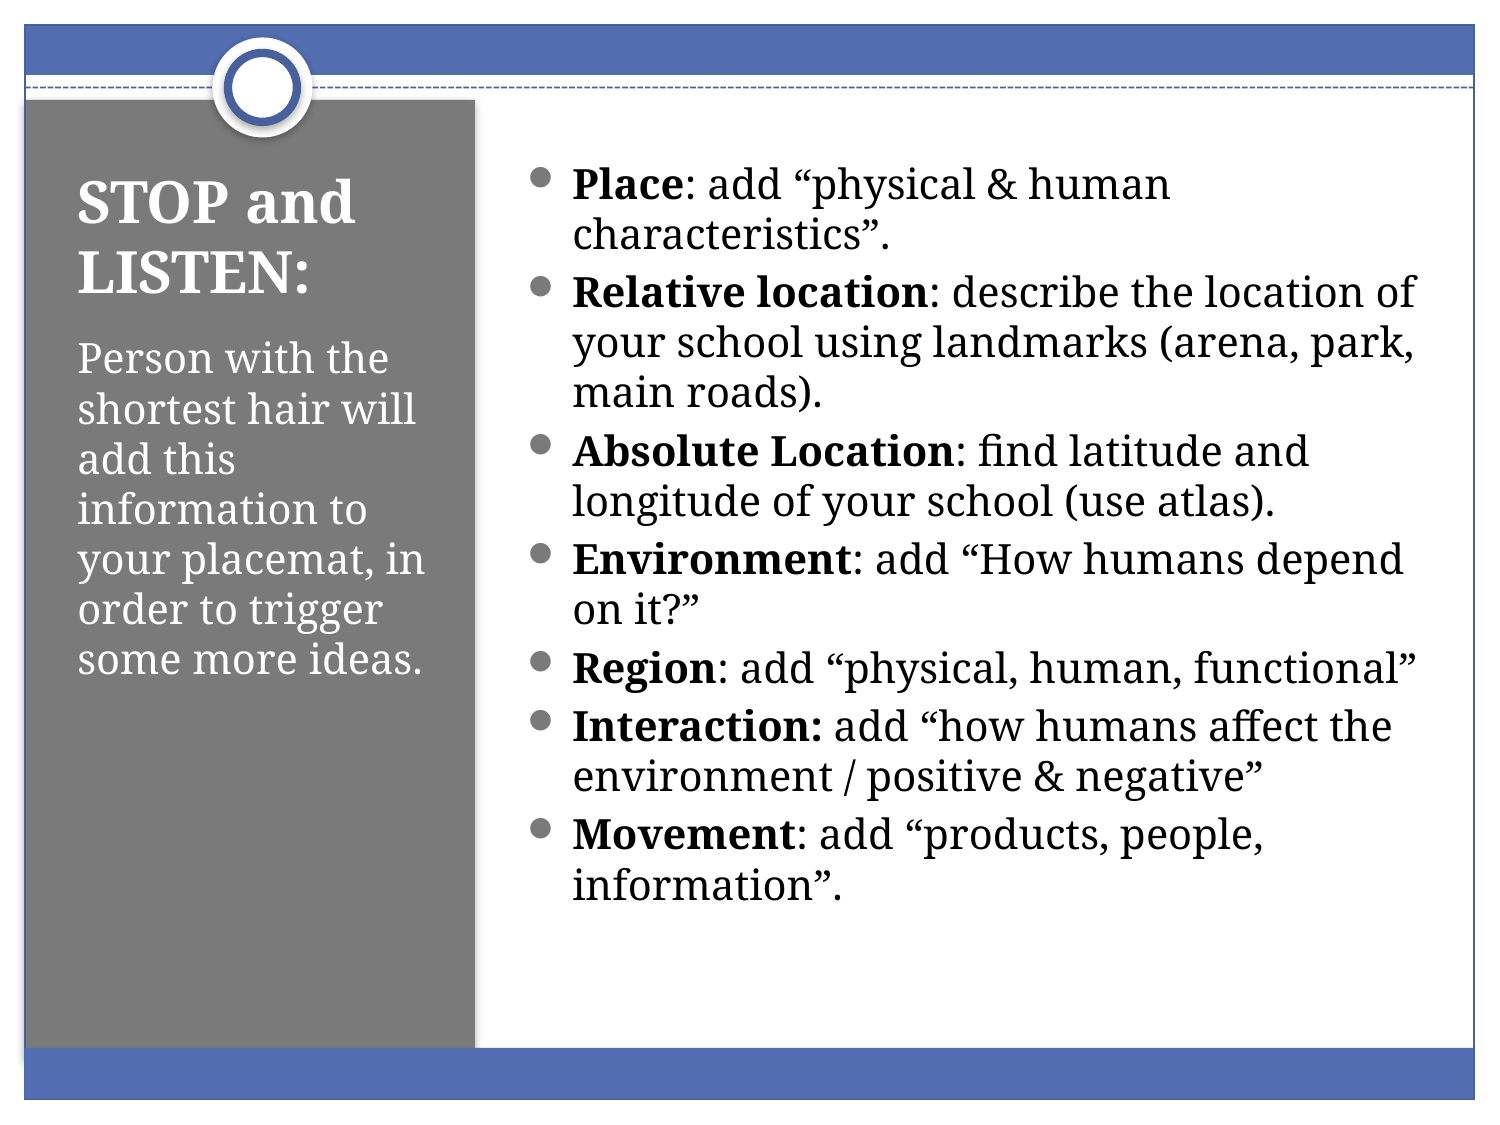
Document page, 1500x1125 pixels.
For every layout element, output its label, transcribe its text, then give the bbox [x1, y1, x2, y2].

list Person with the shortest hair will add this information to your placemat, in order to trigger some more ideas. [62, 324, 450, 1005]
list Place: add “physical & human characteristics”. Relative location: describe the location of your school using landmarks (arena, park, main roads). Absolute Location: find latitude and longitude of your school (use atlas). Environment: add “How humans depend on it?” Region: add “physical, human, functional” Interaction: add “how humans affect the environment / positive & negative” Movement: add “products, people, information”. [512, 149, 1438, 1038]
title STOP and LISTEN: [62, 149, 450, 313]
